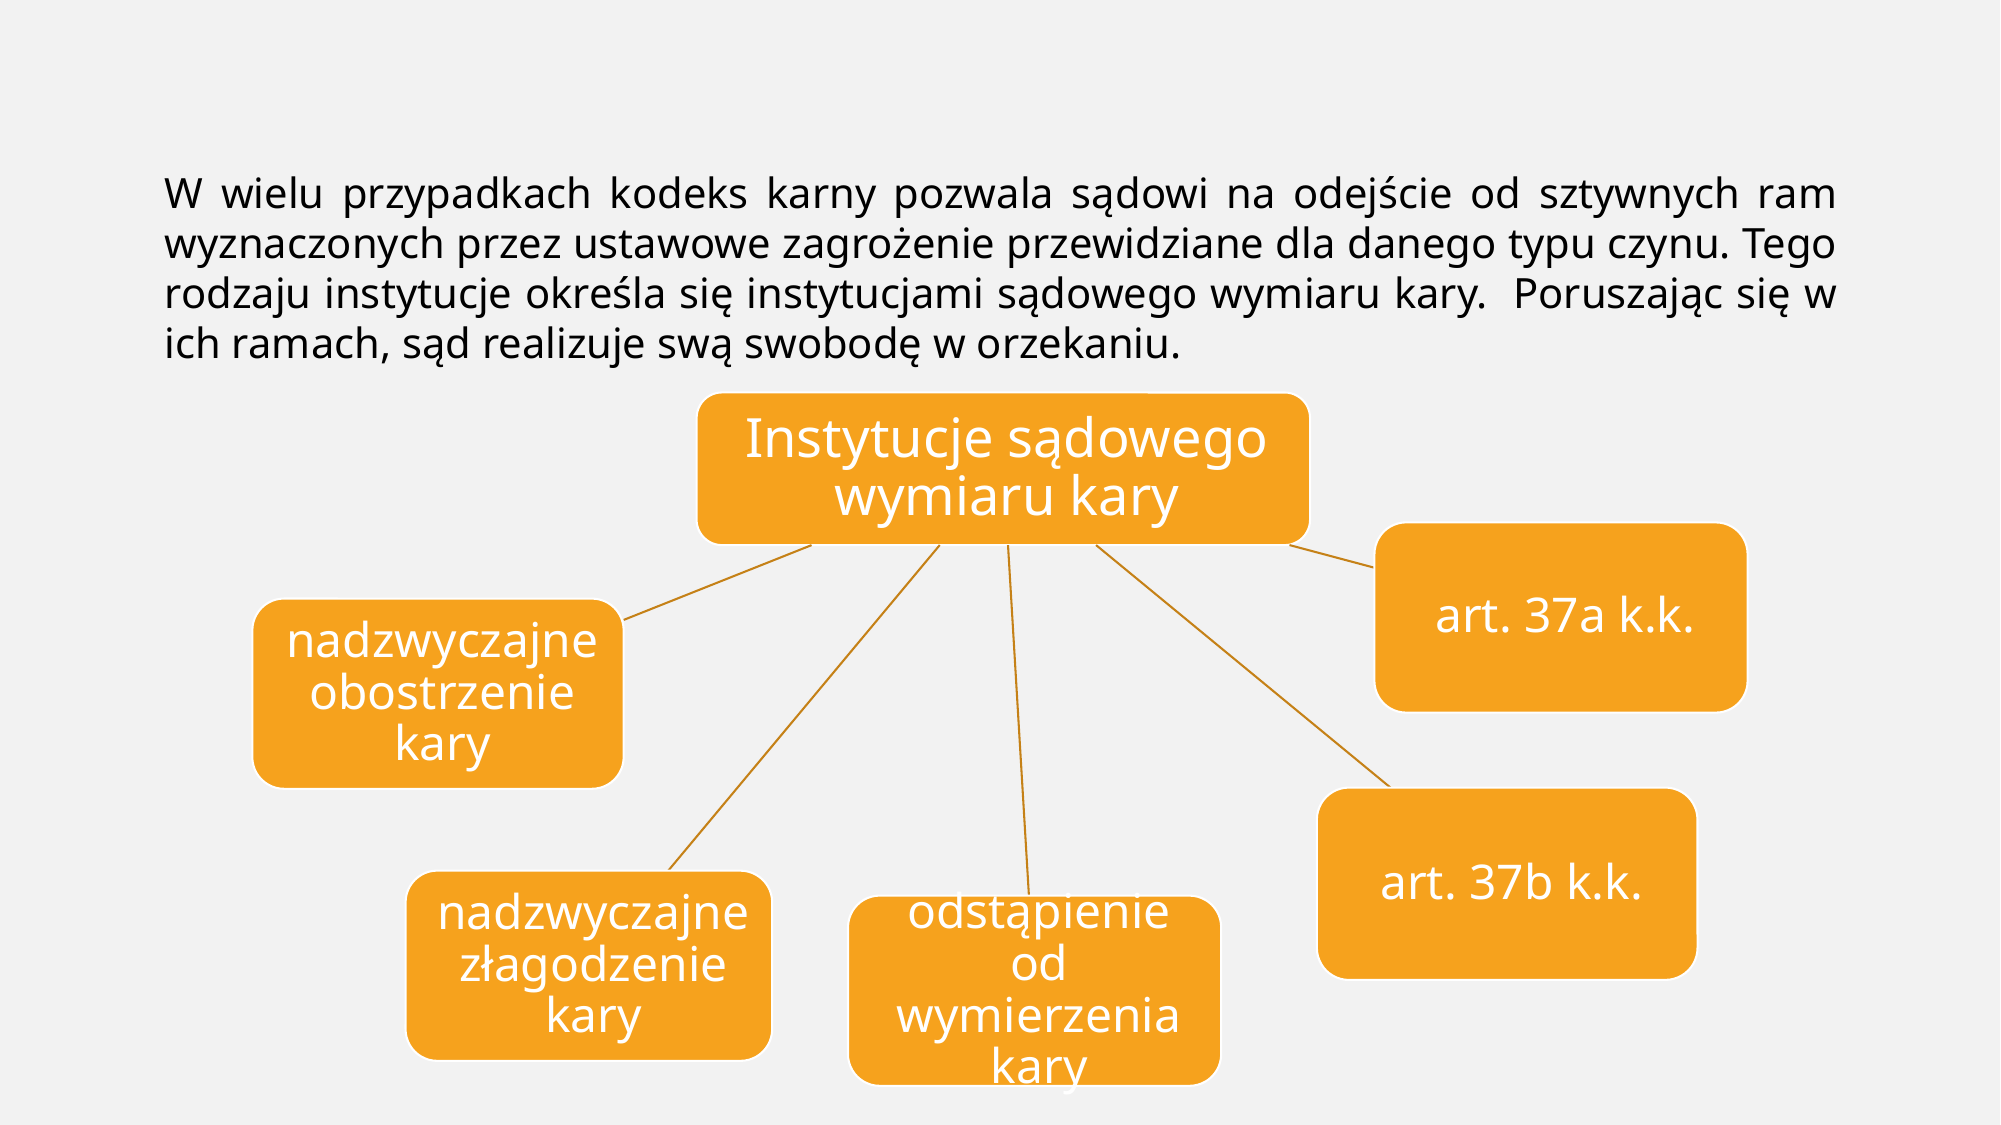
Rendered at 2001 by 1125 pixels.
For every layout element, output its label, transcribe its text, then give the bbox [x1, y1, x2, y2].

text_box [252, 223, 1748, 1125]
text_box W wielu przypadkach kodeks karny pozwala sądowi na odejście od sztywnych ram wyznaczonych przez ustawowe zagrożenie przewidziane dla danego typu czynu. Tego rodzaju instytucje określa się instytucjami sądowego wymiaru kary. Poruszając się w ich ramach, sąd realizuje swą swobodę w orzekaniu. [150, 159, 1853, 374]
